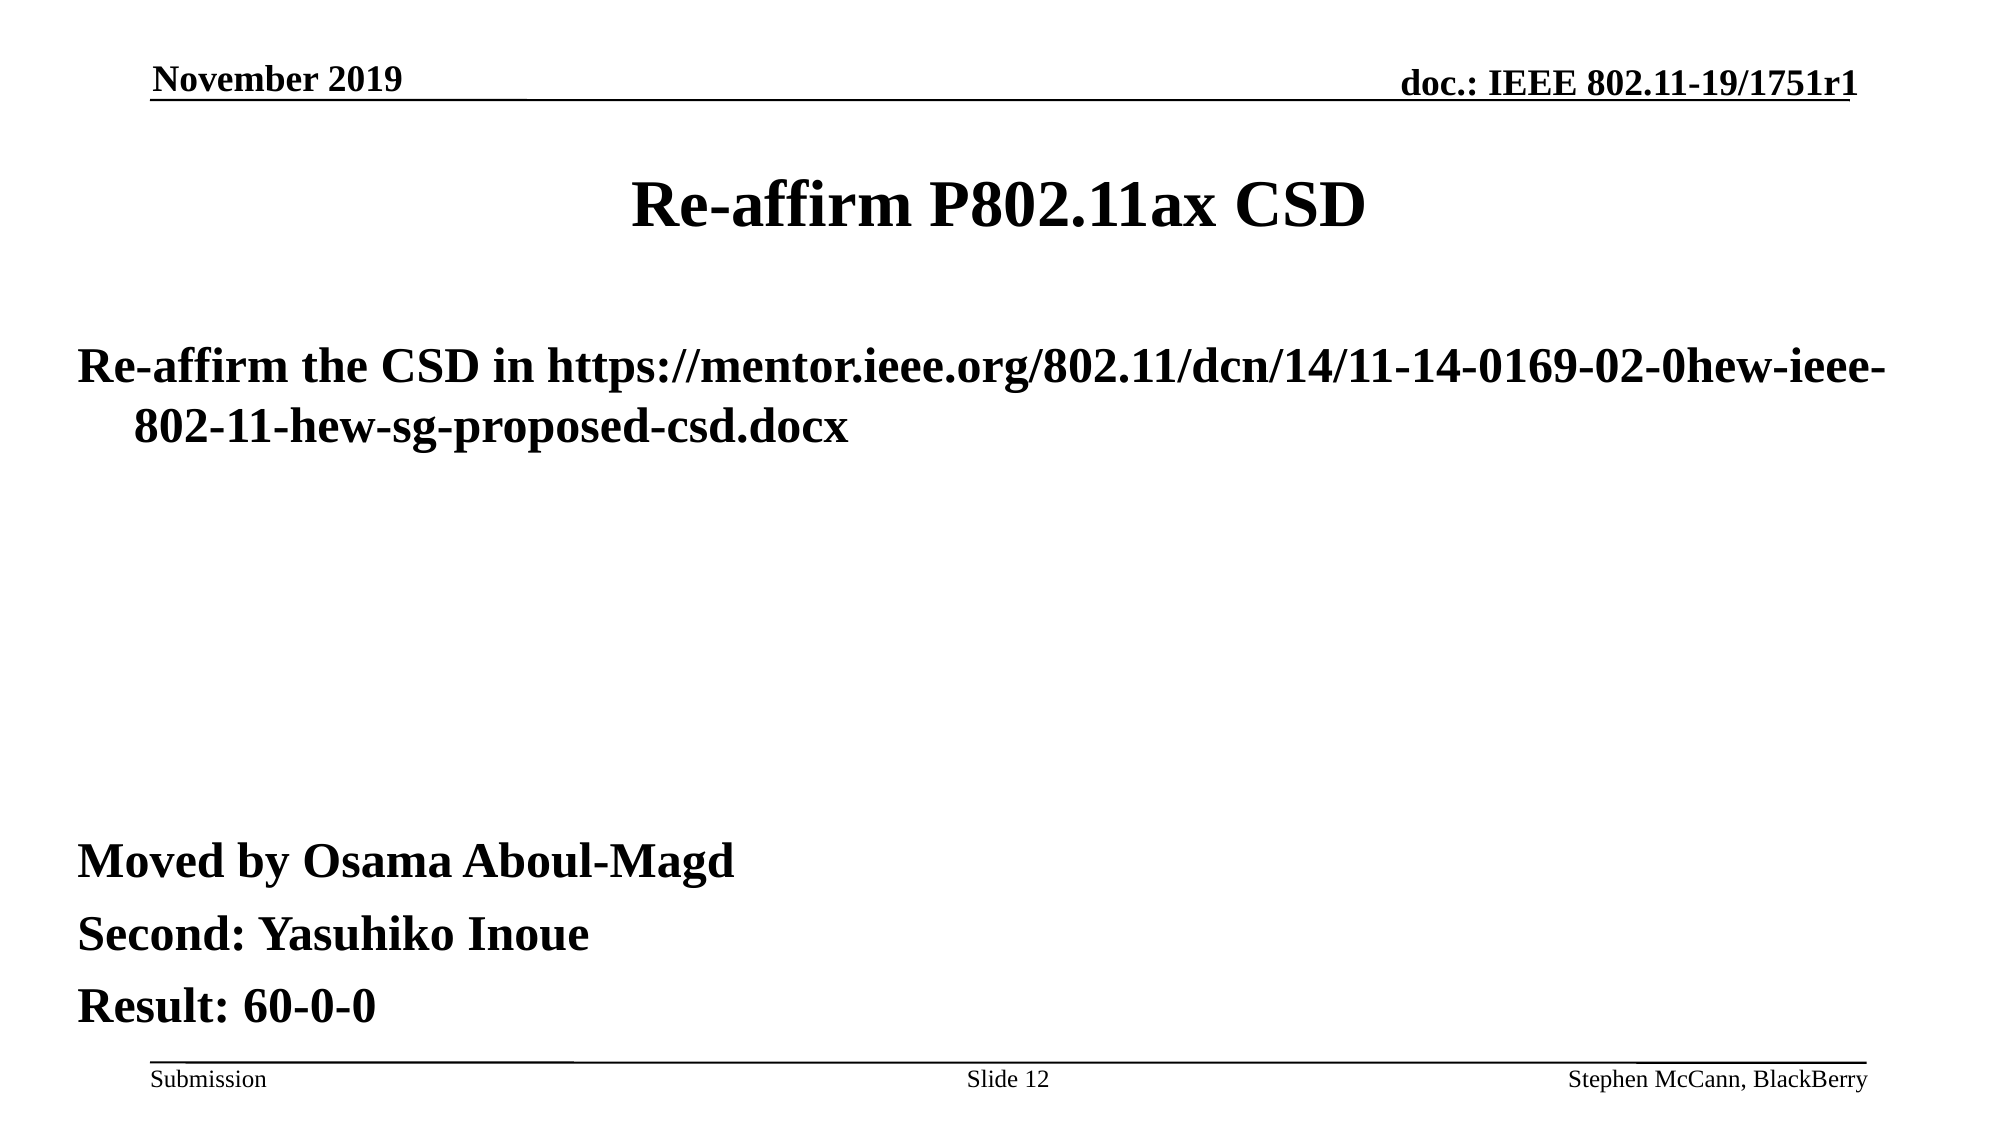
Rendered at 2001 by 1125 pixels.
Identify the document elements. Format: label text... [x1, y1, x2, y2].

title Re-affirm P802.11ax CSD [149, 112, 1850, 288]
slide_number Slide 12 [950, 1061, 1067, 1123]
footer Stephen McCann, BlackBerry [1171, 1061, 1869, 1093]
list Re-affirm the CSD in https://mentor.ieee.org/802.11/dcn/14/11-14-0169-02-0hew-ieee-802-11-hew-sg-proposed-csd.docx Moved by Osama Aboul-Magd Second: Yasuhiko Inoue Result: 60-0-0 [62, 324, 1976, 1063]
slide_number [152, 54, 563, 100]
